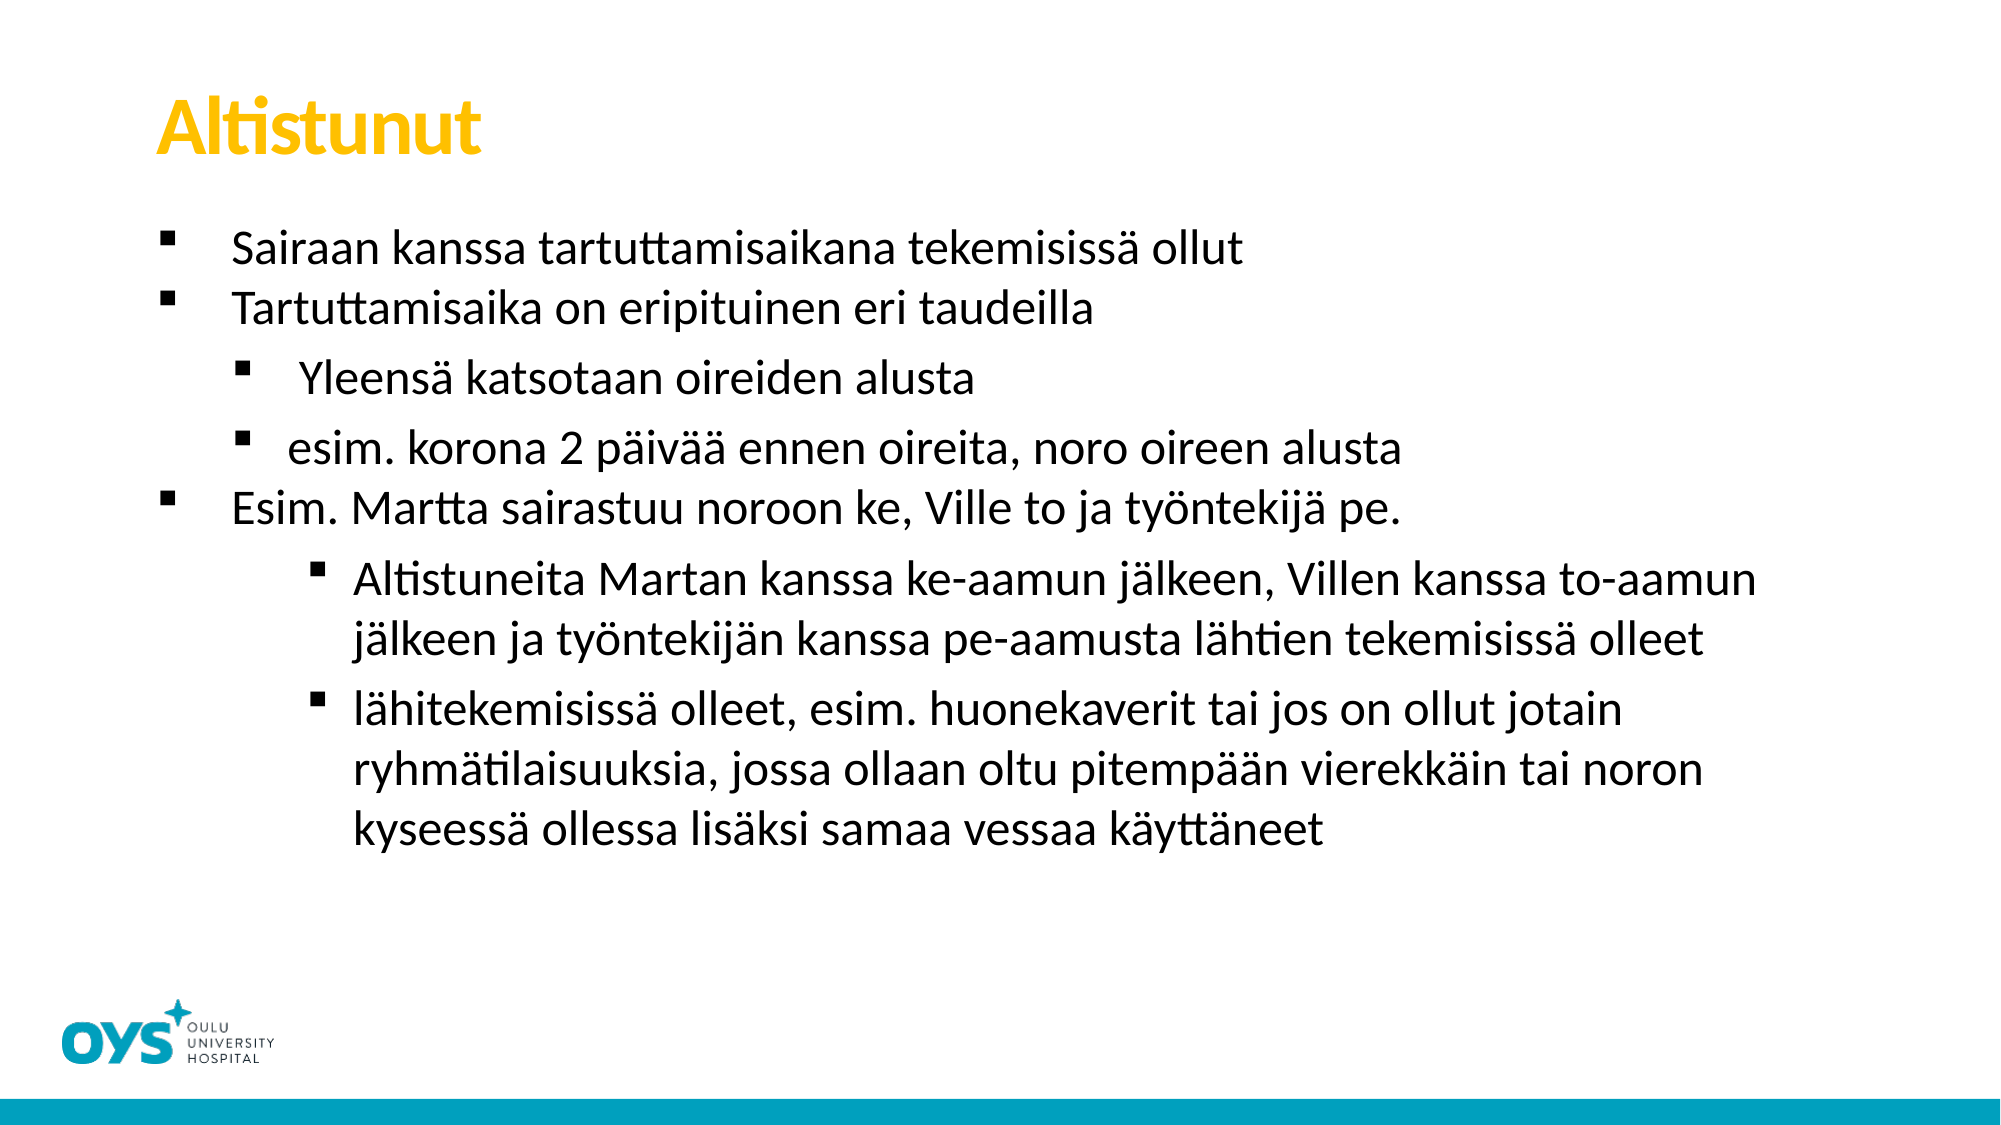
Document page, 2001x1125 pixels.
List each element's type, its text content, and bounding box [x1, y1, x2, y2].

title Altistunut [141, 42, 1859, 207]
picture [62, 999, 275, 1064]
list Sairaan kanssa tartuttamisaikana tekemisissä ollut Tartuttamisaika on eripituinen eri taudeilla Yleensä katsotaan oireiden alusta esim. korona 2 päivää ennen oireita, noro oireen alusta Esim. Martta sairastuu noroon ke, Ville to ja työntekijä pe. Altistuneita Martan kanssa ke-aamun jälkeen, Villen kanssa to-aamun jälkeen ja työntekijän kanssa pe-aamusta lähtien tekemisissä olleet lähitekemisissä olleet, esim. huonekaverit tai jos on ollut jotain ryhmätilaisuuksia, jossa ollaan oltu pitempään vierekkäin tai noron kyseessä ollessa lisäksi samaa vessaa käyttäneet [141, 207, 1859, 1044]
